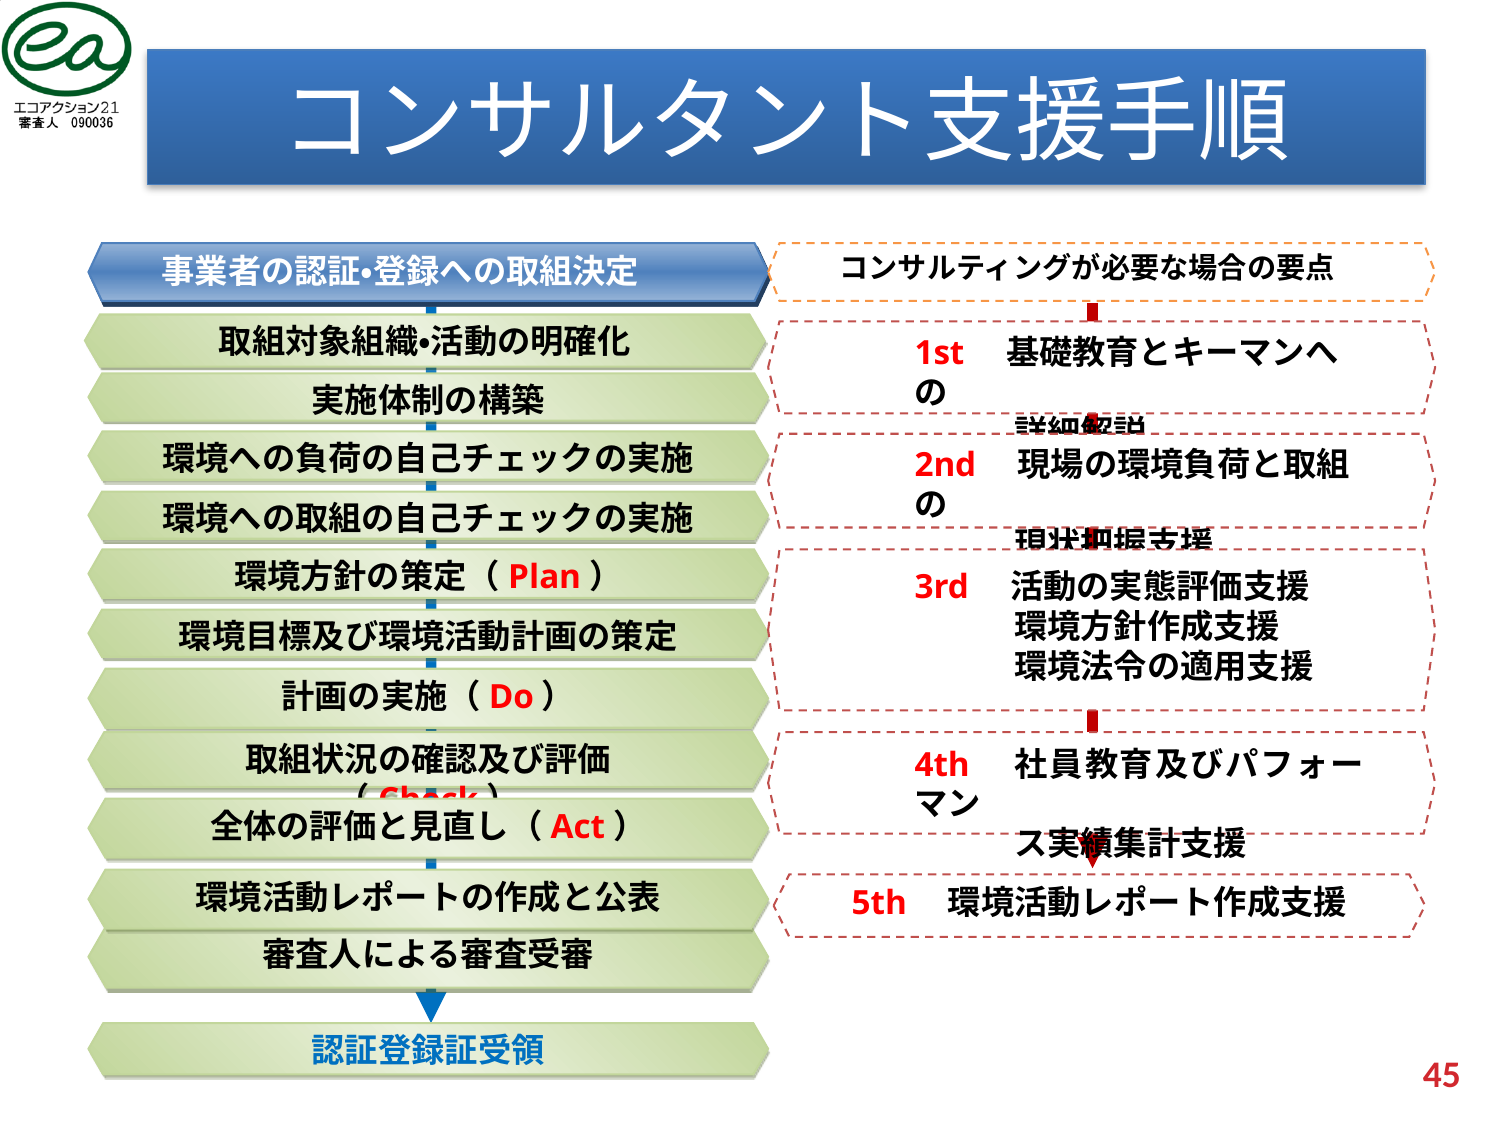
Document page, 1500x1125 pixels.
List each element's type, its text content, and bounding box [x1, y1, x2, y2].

text_box 2nd 現場の環境負荷と取組の 現状把握支援 [1097, 433, 1436, 528]
slide_number 45 [1401, 1042, 1483, 1103]
text_box コンサルティングが必要な場合の要点 [768, 243, 1436, 301]
text_box 4th 社員教育及びパフォーマン ス実績集計支援 [768, 732, 1088, 834]
text_box 4th 社員教育及びパフォーマン ス実績集計支援 [1097, 732, 1436, 834]
text_box 取組状況の確認及び評価（Check） [88, 732, 769, 787]
text_box 1st 基礎教育とキーマンへの 詳細解説 [1097, 321, 1436, 414]
text_box 環境目標及び環境活動計画の策定 [88, 609, 768, 657]
text_box 認証登録証受領 [88, 1023, 769, 1075]
picture [0, 0, 132, 131]
text_box 審査人による審査受審 [88, 929, 769, 988]
text_box 1st 基礎教育とキーマンへの 詳細解説 [768, 321, 1088, 414]
text_box 事業者の認証・登録への取組決定 [88, 243, 768, 301]
text_box 2nd 現場の環境負荷と取組の 現状把握支援 [768, 433, 1088, 528]
text_box 計画の実施（Do） [88, 672, 769, 728]
text_box 環境活動レポートの作成と公表 [88, 869, 769, 929]
text_box 5th 環境活動レポート作成支援 [773, 874, 1426, 937]
text_box 3rd 活動の実態評価支援 環境方針作成支援 環境法令の適用支援 [1097, 549, 1436, 711]
text_box 環境方針の策定（Plan） [88, 549, 769, 598]
text_box 環境への負荷の自己チェックの実施 [88, 431, 769, 480]
title コンサルタント支援手順 [147, 49, 1426, 185]
text_box 3rd 活動の実態評価支援 環境方針作成支援 環境法令の適用支援 [768, 549, 1088, 711]
text_box 実施体制の構築 [88, 373, 769, 421]
text_box 環境への取組の自己チェックの実施 [88, 491, 769, 539]
text_box 全体の評価と見直し（Act） [88, 798, 769, 858]
text_box 取組対象組織・活動の明確化 [84, 314, 765, 367]
